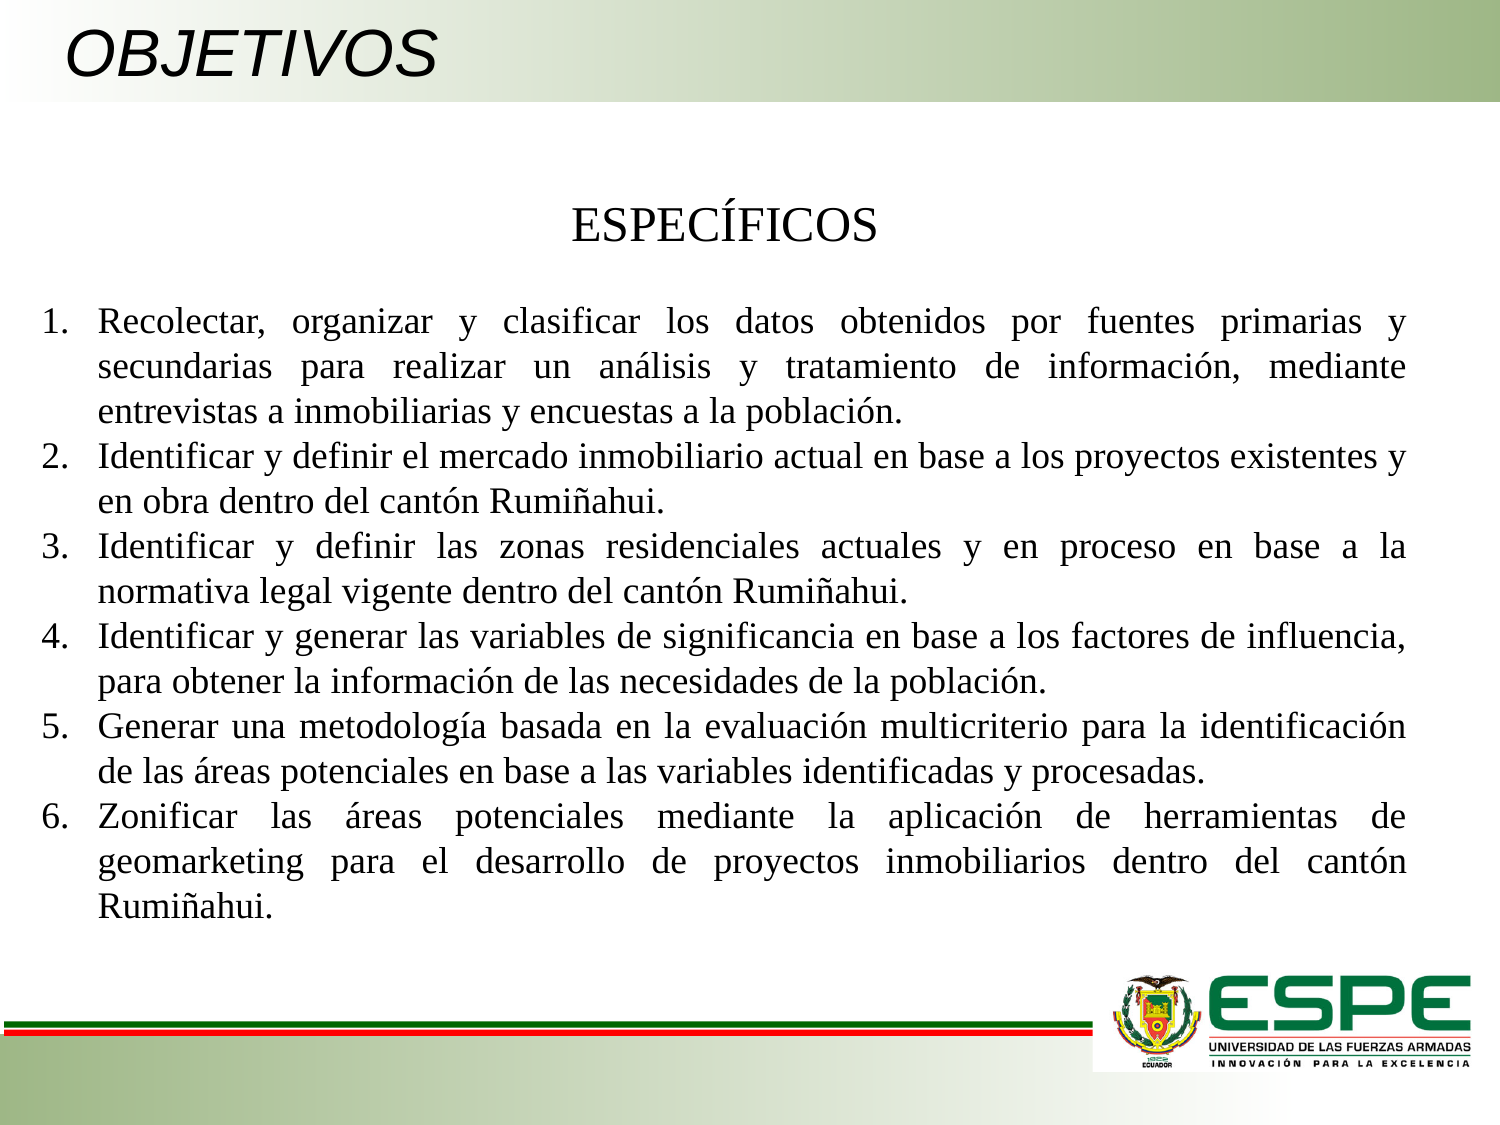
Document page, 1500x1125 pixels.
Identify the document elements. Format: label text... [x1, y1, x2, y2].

title OBJETIVOS [50, 2, 1400, 183]
picture [1092, 968, 1495, 1072]
text_box ESPECÍFICOS Recolectar, organizar y clasificar los datos obtenidos por fuentes primarias y secundarias para realizar un análisis y tratamiento de información, mediante entrevistas a inmobiliarias y encuestas a la población. Identificar y definir el mercado inmobiliario actual en base a los proyectos existentes y en obra dentro del cantón Rumiñahui. Identificar y definir las zonas residenciales actuales y en proceso en base a la normativa legal vigente dentro del cantón Rumiñahui. Identificar y generar las variables de significancia en base a los factores de influencia, para obtener la información de las necesidades de la población. Generar una metodología basada en la evaluación multicriterio para la identificación de las áreas potenciales en base a las variables identificadas y procesadas. Zonificar las áreas potenciales mediante la aplicación de herramientas de geomarketing para el desarrollo de proyectos inmobiliarios dentro del cantón Rumiñahui. [26, 183, 1424, 979]
